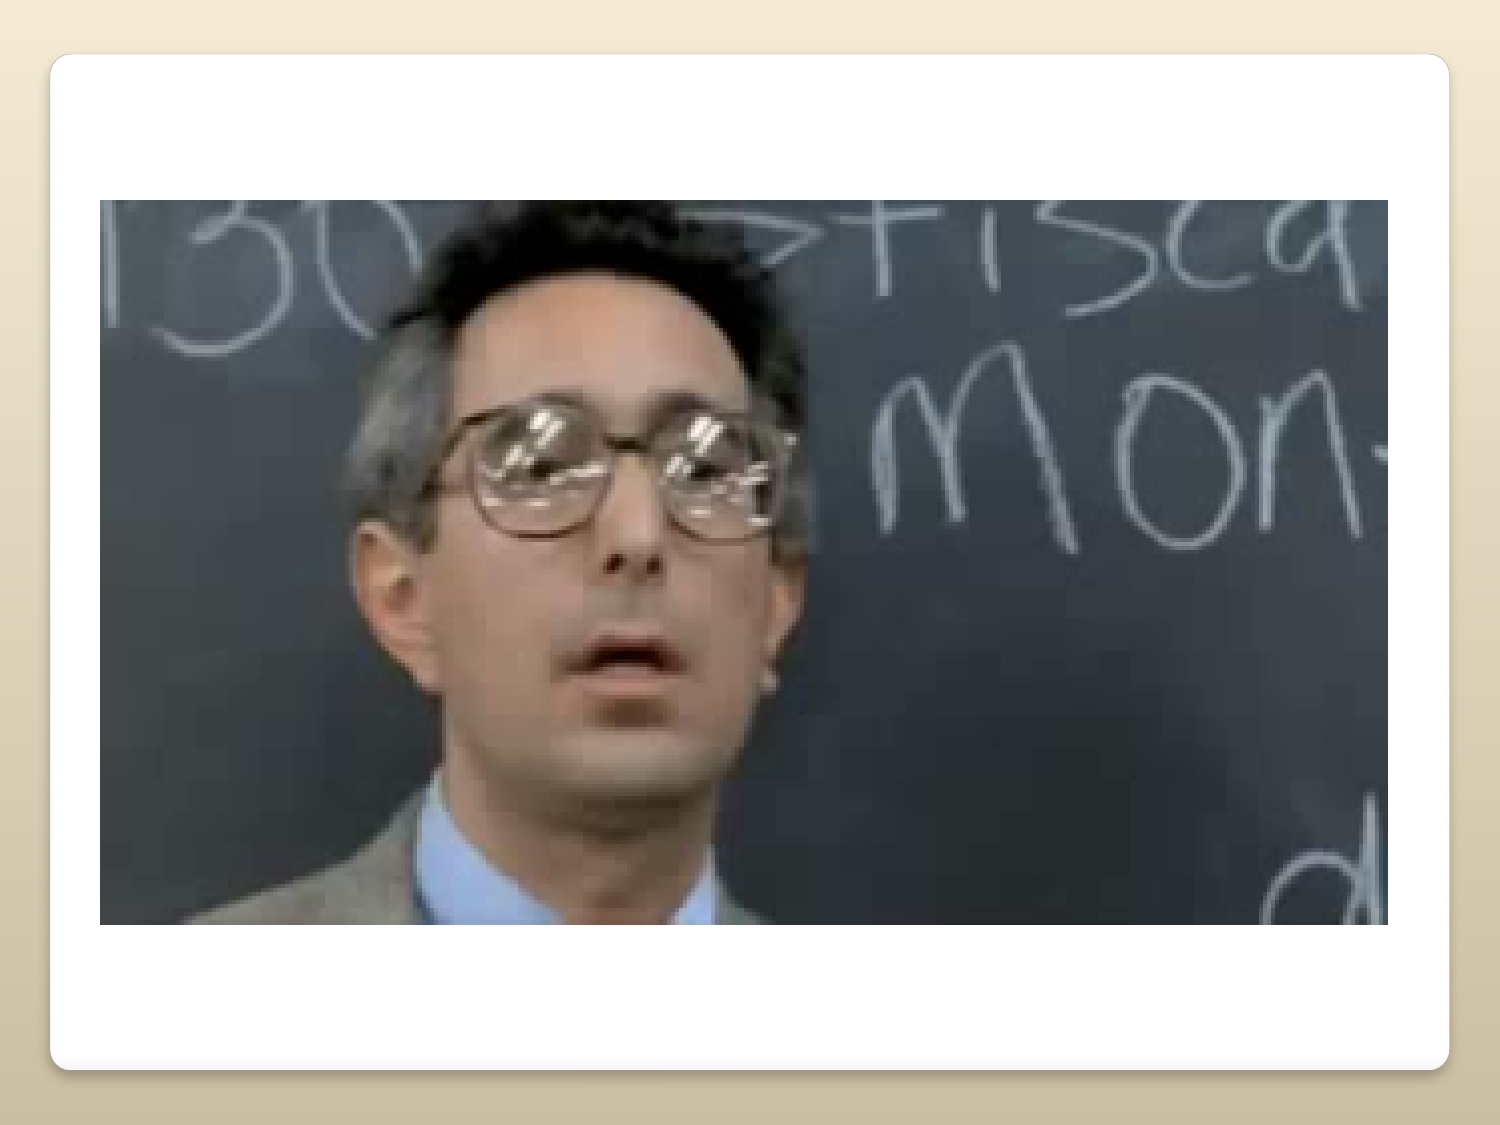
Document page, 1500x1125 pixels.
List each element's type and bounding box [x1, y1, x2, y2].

text_box [99, 199, 1390, 926]
